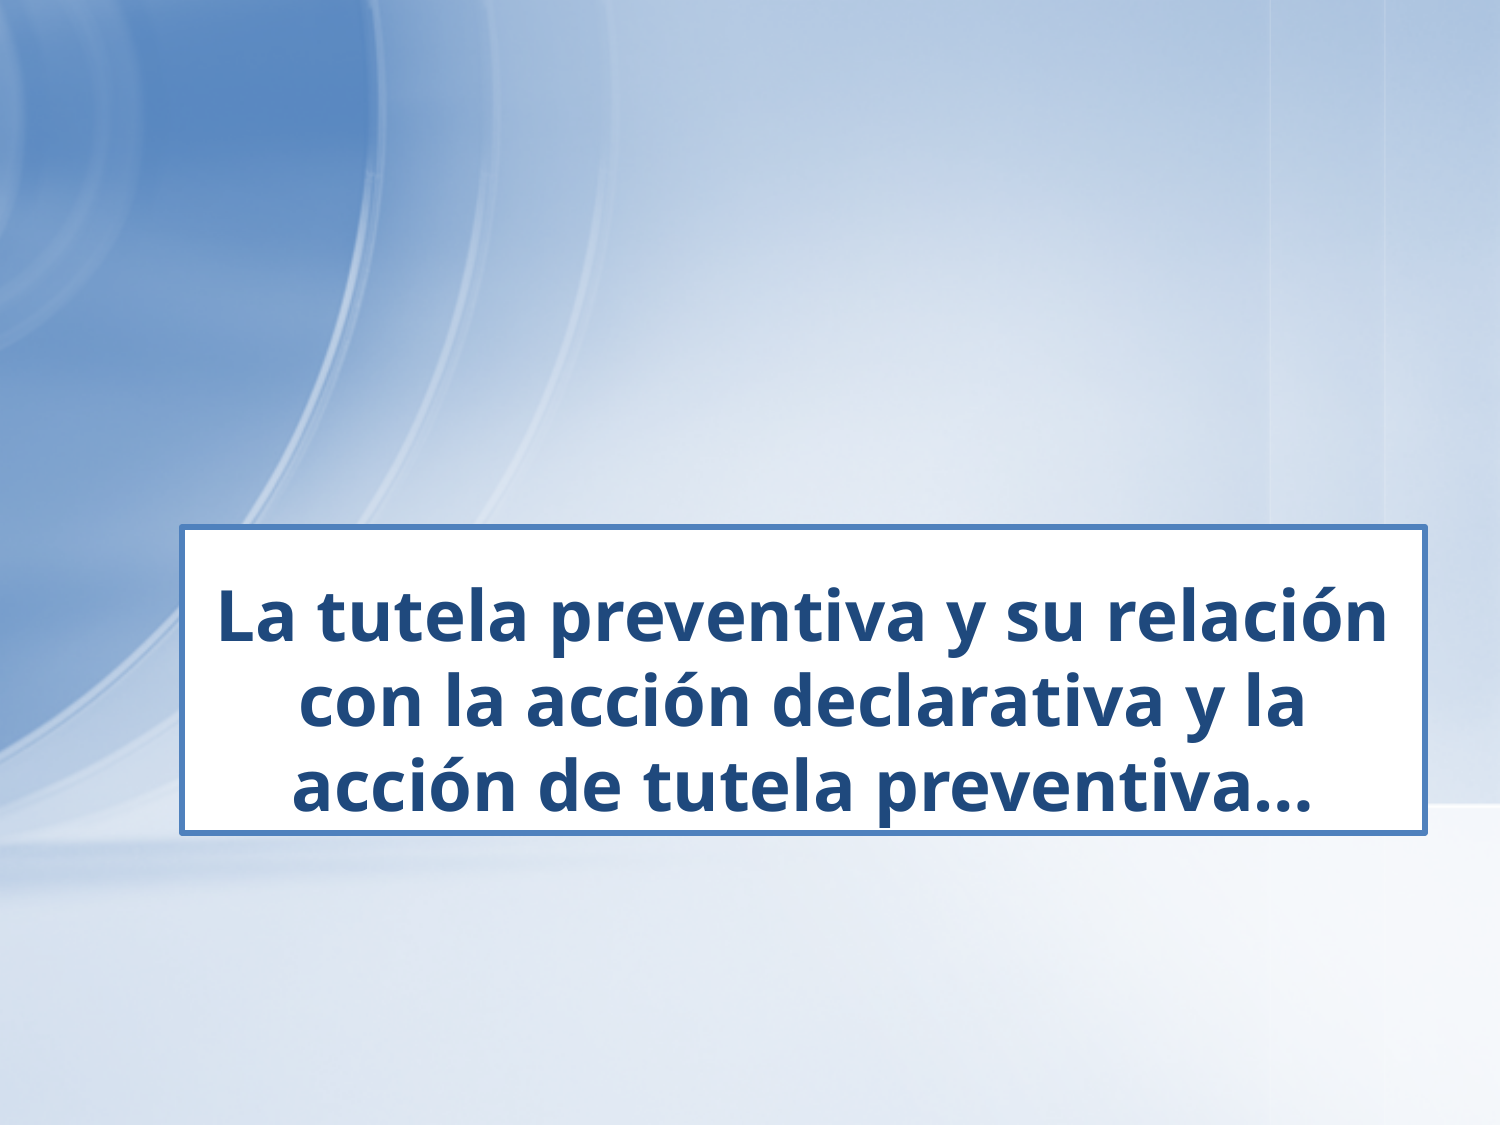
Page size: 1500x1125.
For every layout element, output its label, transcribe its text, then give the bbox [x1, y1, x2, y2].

title La tutela preventiva y su relación con la acción declarativa y la acción de tutela preventiva… [181, 527, 1425, 833]
picture [0, 0, 1500, 1125]
